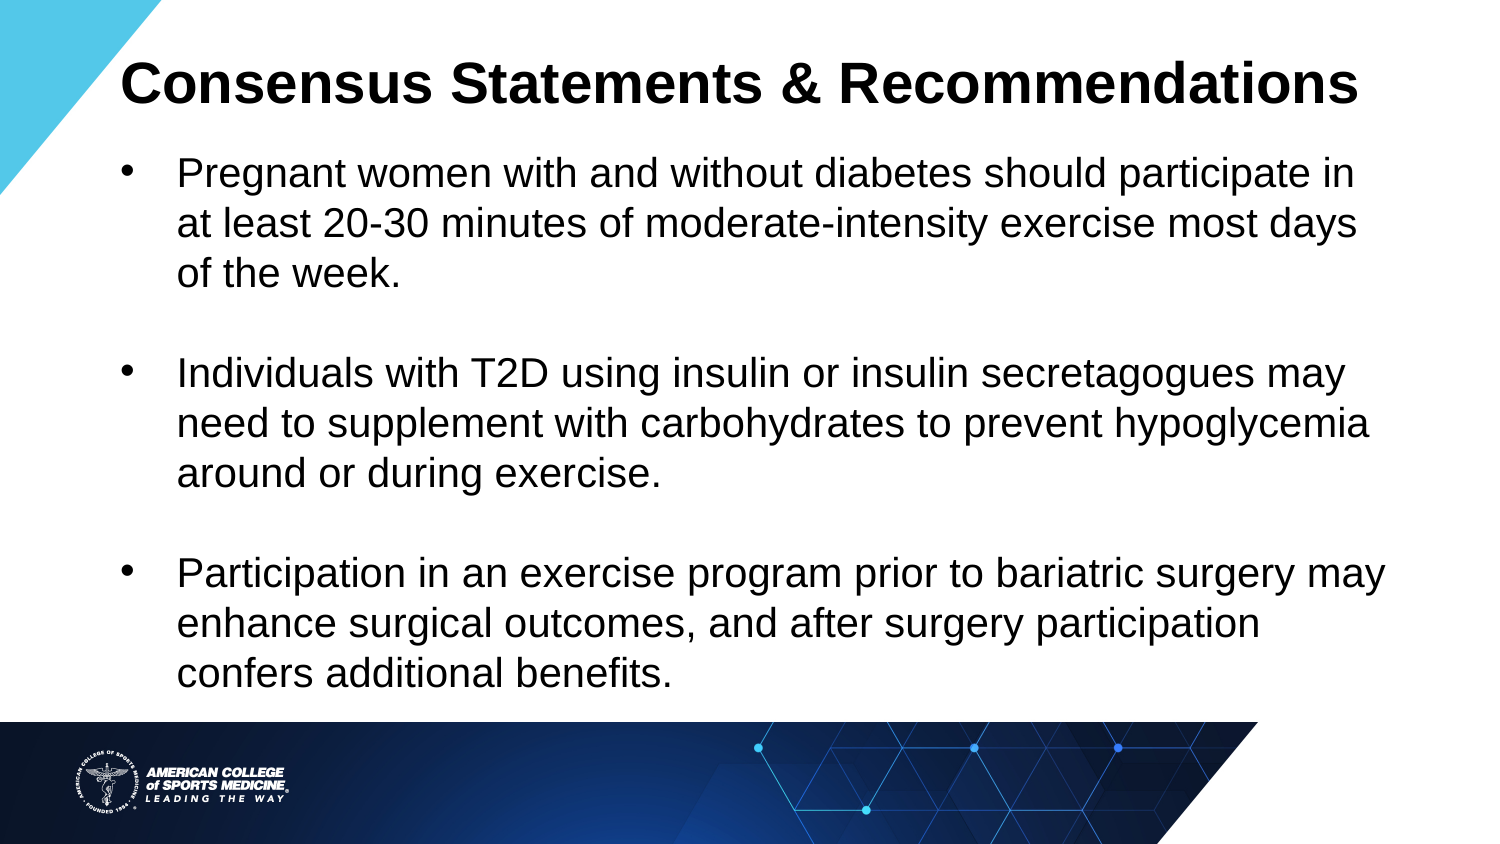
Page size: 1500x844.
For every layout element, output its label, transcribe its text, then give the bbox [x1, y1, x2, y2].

picture [0, 0, 1500, 844]
text_box Consensus Statements & Recommendations Pregnant women with and without diabetes should participate in at least 20-30 minutes of moderate-intensity exercise most days of the week. Individuals with T2D using insulin or insulin secretagogues may need to supplement with carbohydrates to prevent hypoglycemia around or during exercise. Participation in an exercise program prior to bariatric surgery may enhance surgical outcomes, and after surgery participation confers additional benefits. [105, 37, 1408, 704]
